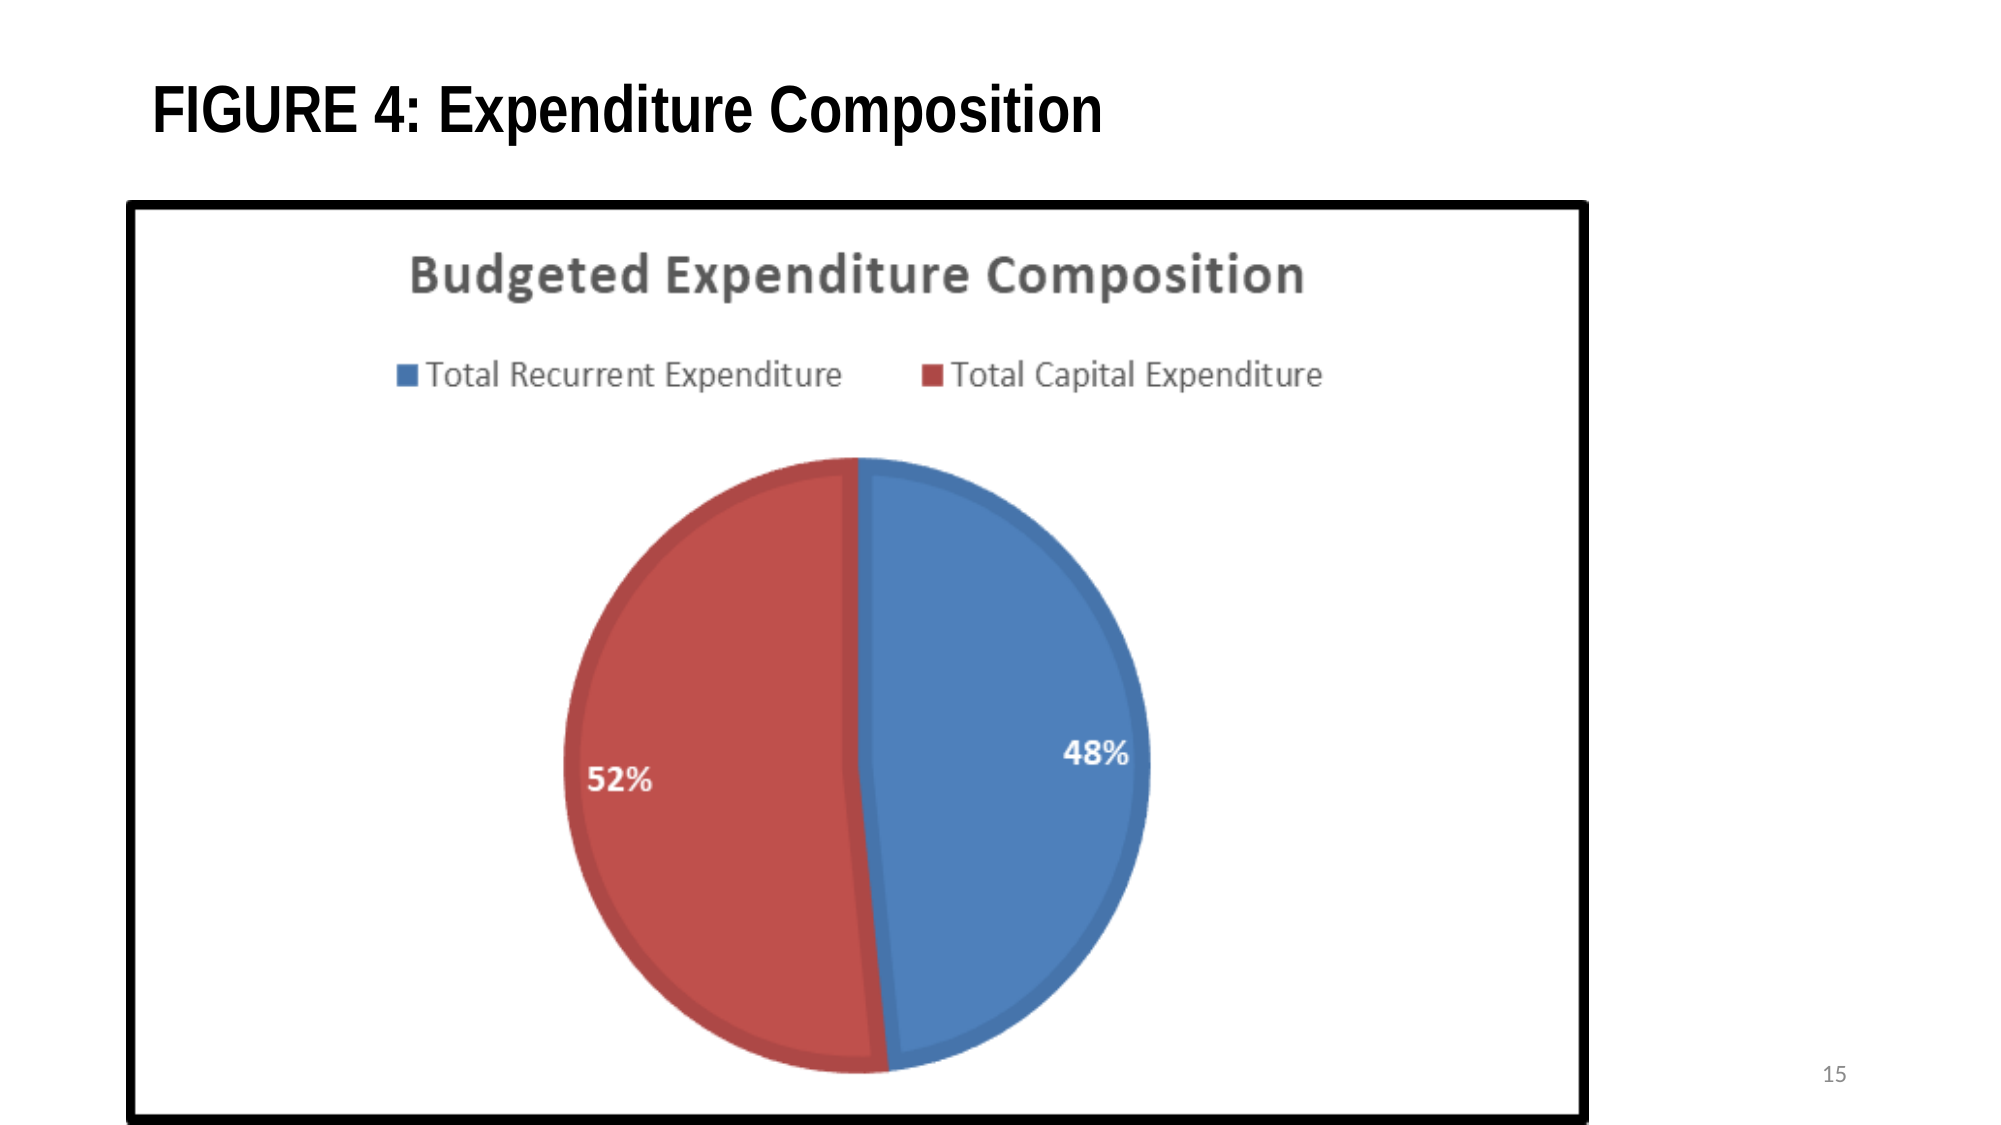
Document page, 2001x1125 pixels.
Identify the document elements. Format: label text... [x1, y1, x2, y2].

slide_number 15 [1589, 1042, 1863, 1103]
title FIGURE 4: Expenditure Composition [137, 59, 1863, 163]
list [126, 200, 1589, 1125]
